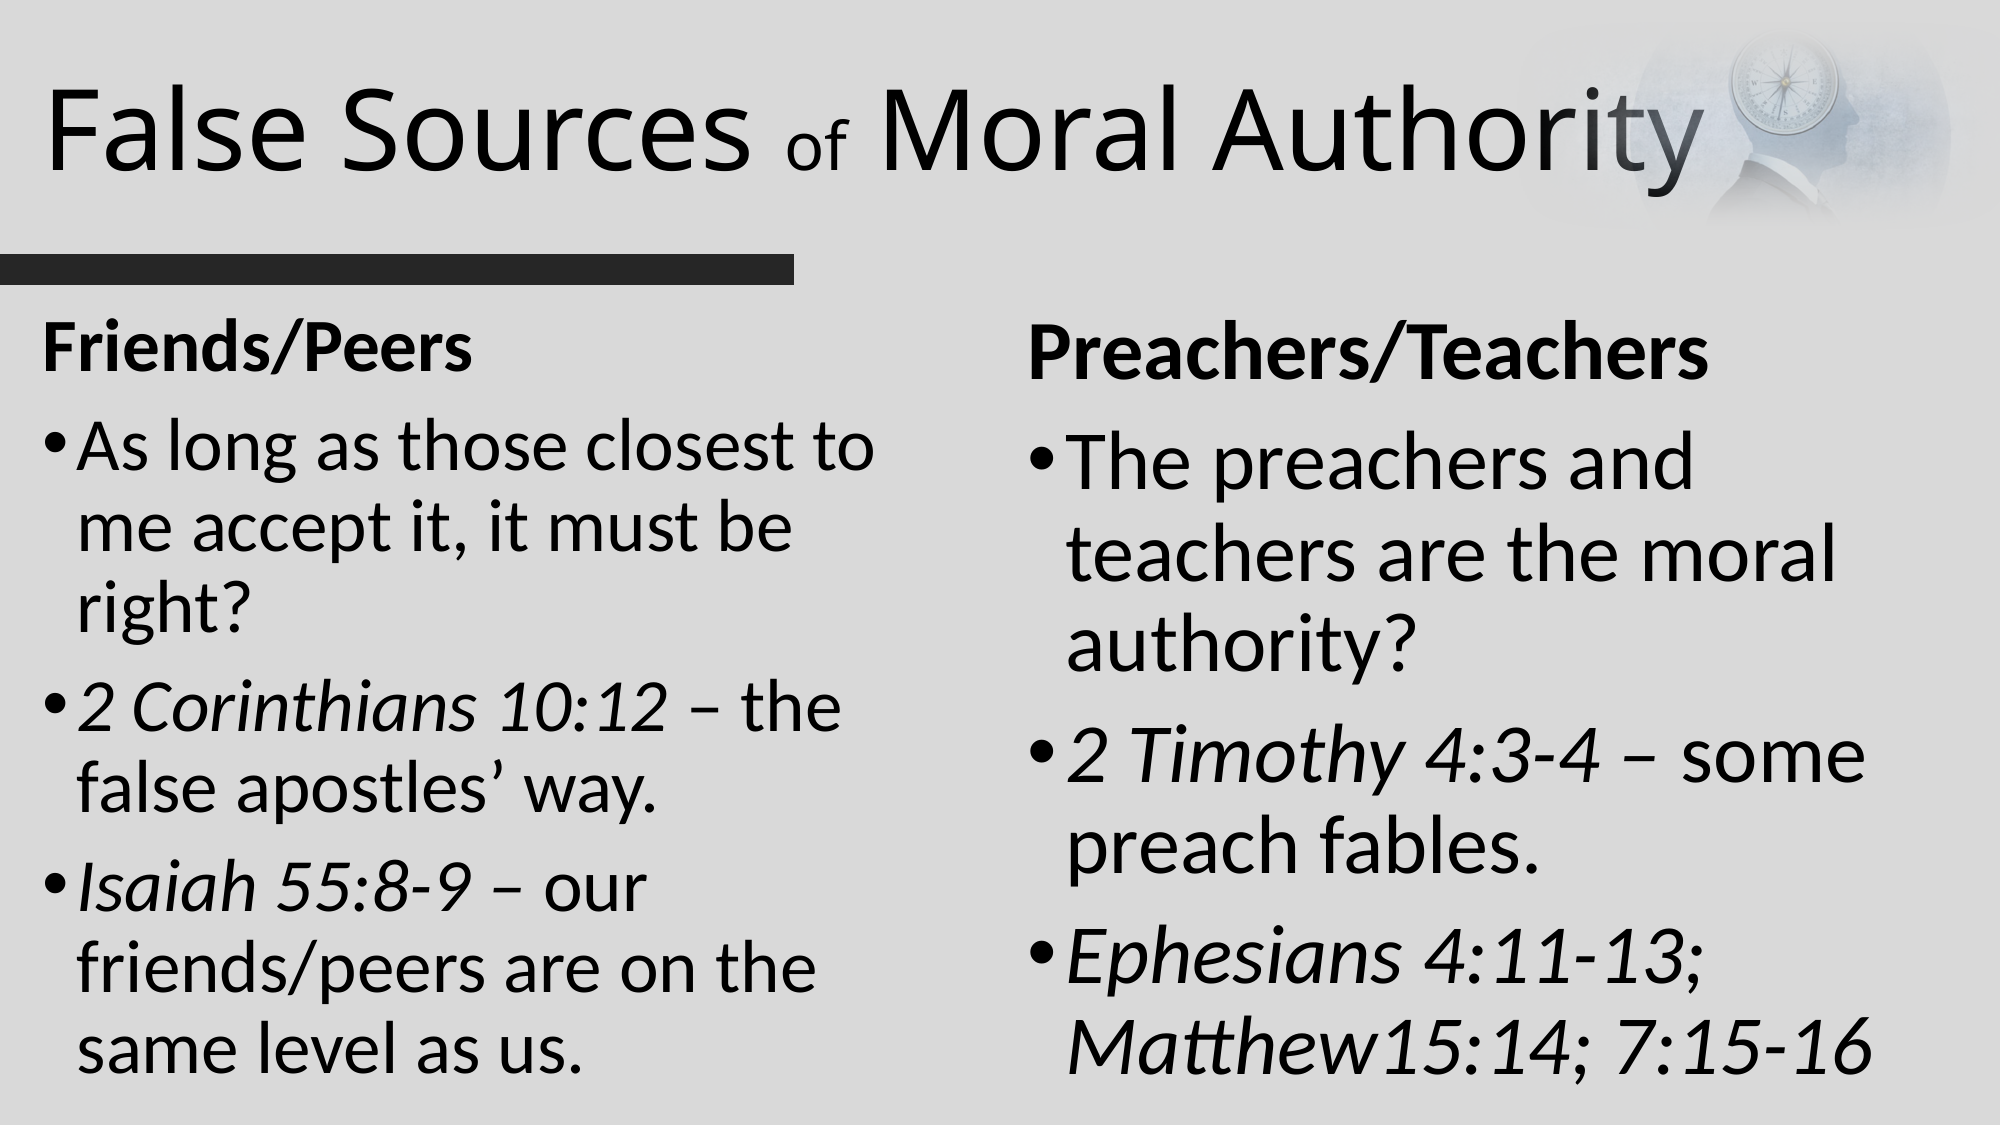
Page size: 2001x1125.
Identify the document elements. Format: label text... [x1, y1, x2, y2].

list Preachers/Teachers The preachers and teachers are the moral authority? 2 Timothy 4:3-4 – some preach fables. Ephesians 4:11-13; Matthew15:14; 7:15-16 [1012, 299, 1973, 1106]
picture [1508, 17, 2000, 235]
list Friends/Peers As long as those closest to me accept it, it must be right? 2 Corinthians 10:12 – the false apostles’ way. Isaiah 55:8-9 – our friends/peers are on the same level as us. [27, 299, 988, 1106]
title False Sources of Moral Authority [27, 25, 1863, 243]
